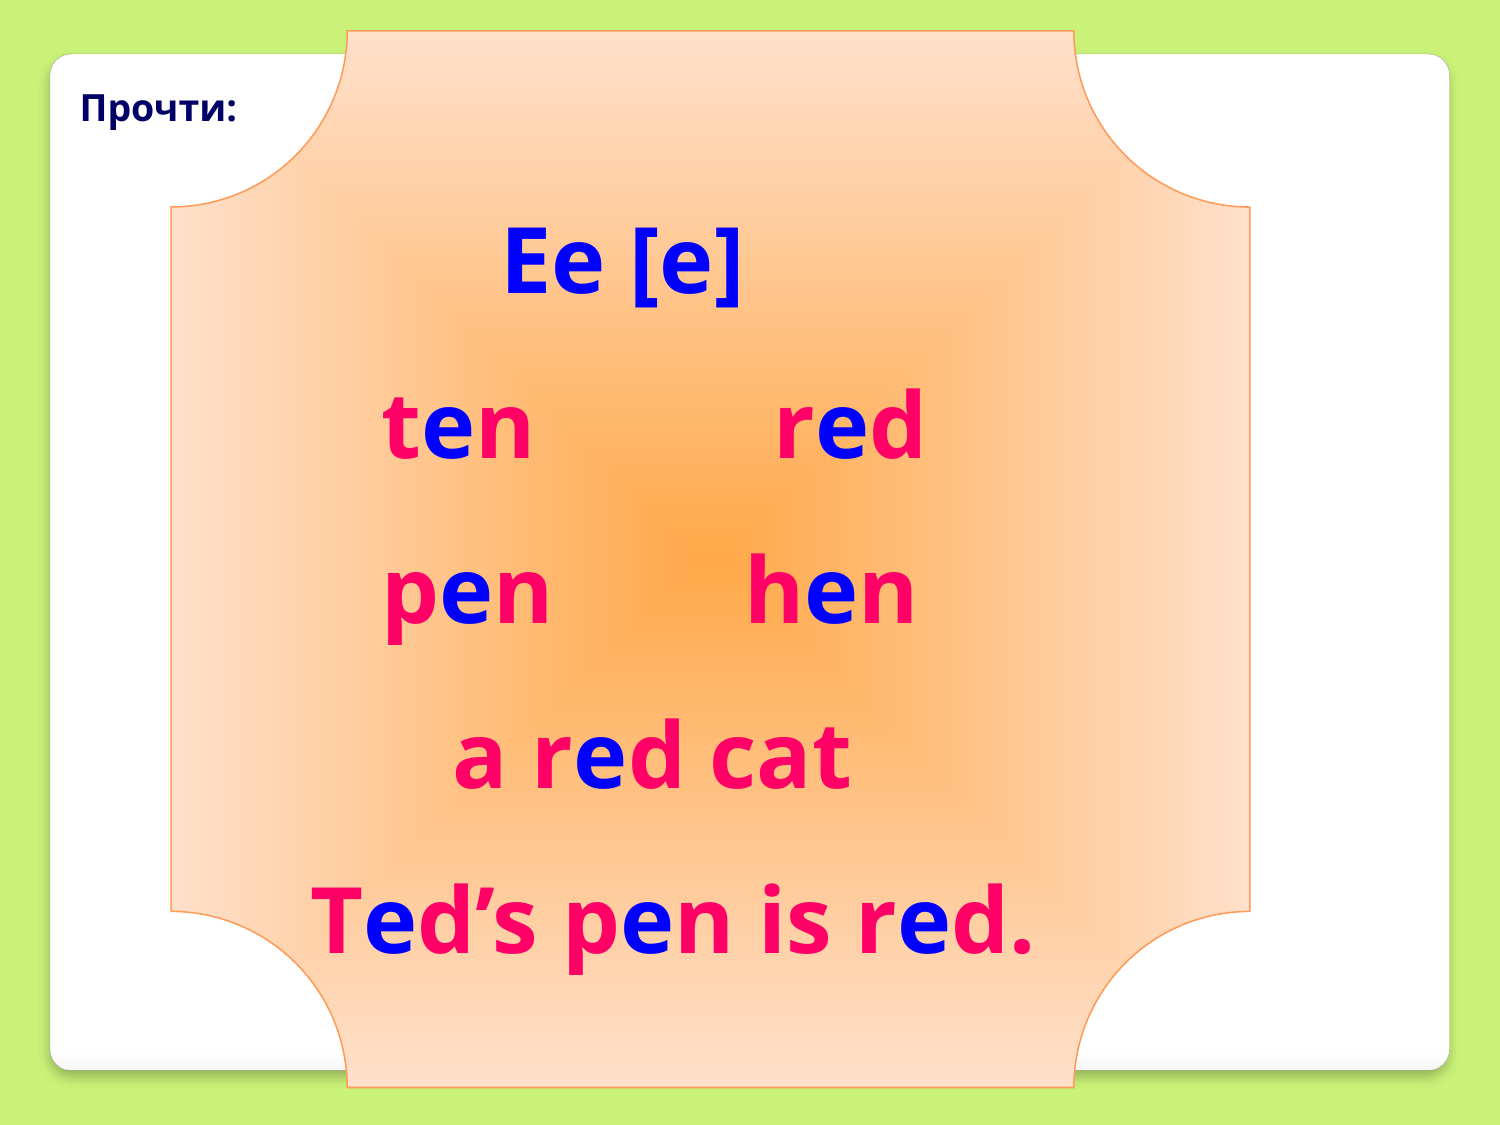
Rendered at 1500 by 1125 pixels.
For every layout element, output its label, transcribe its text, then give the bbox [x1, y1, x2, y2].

text_box Прочти: [64, 54, 542, 137]
text_box Ee [e] ten red pen hen a red cat Ted’s pen is red. [171, 30, 1250, 1088]
